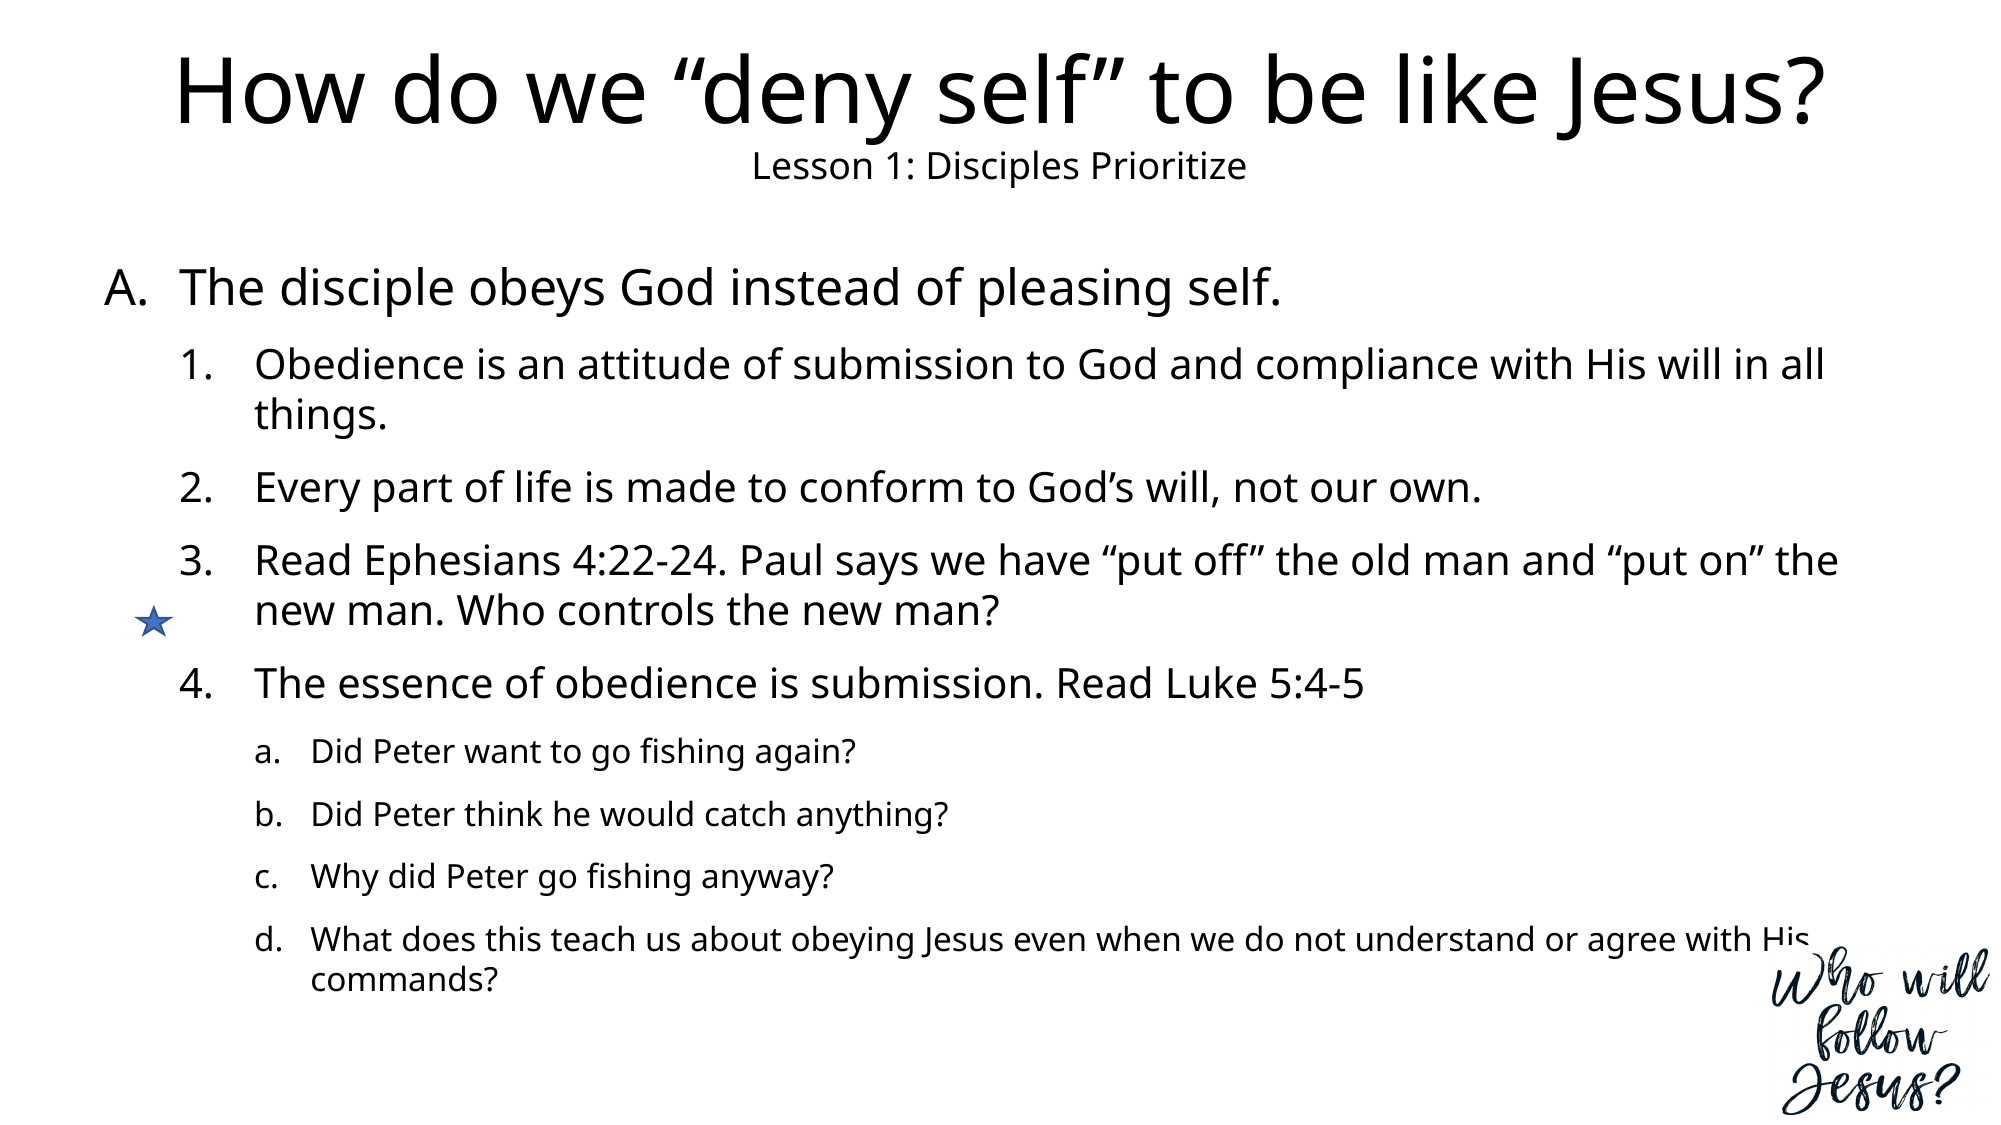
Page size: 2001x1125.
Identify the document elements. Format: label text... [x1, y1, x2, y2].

title How do we “deny self” to be like Jesus? Lesson 1: Disciples Prioritize [137, 1, 1863, 219]
list The disciple obeys God instead of pleasing self. Obedience is an attitude of submission to God and compliance with His will in all things. Every part of life is made to conform to God’s will, not our own. Read Ephesians 4:22-24. Paul says we have “put off” the old man and “put on” the new man. Who controls the new man? The essence of obedience is submission. Read Luke 5:4-5 Did Peter want to go fishing again? Did Peter think he would catch anything? Why did Peter go fishing anyway? What does this teach us about obeying Jesus even when we do not understand or agree with His commands? [89, 247, 1930, 1064]
text_box [133, 604, 174, 637]
picture [1771, 945, 1991, 1116]
